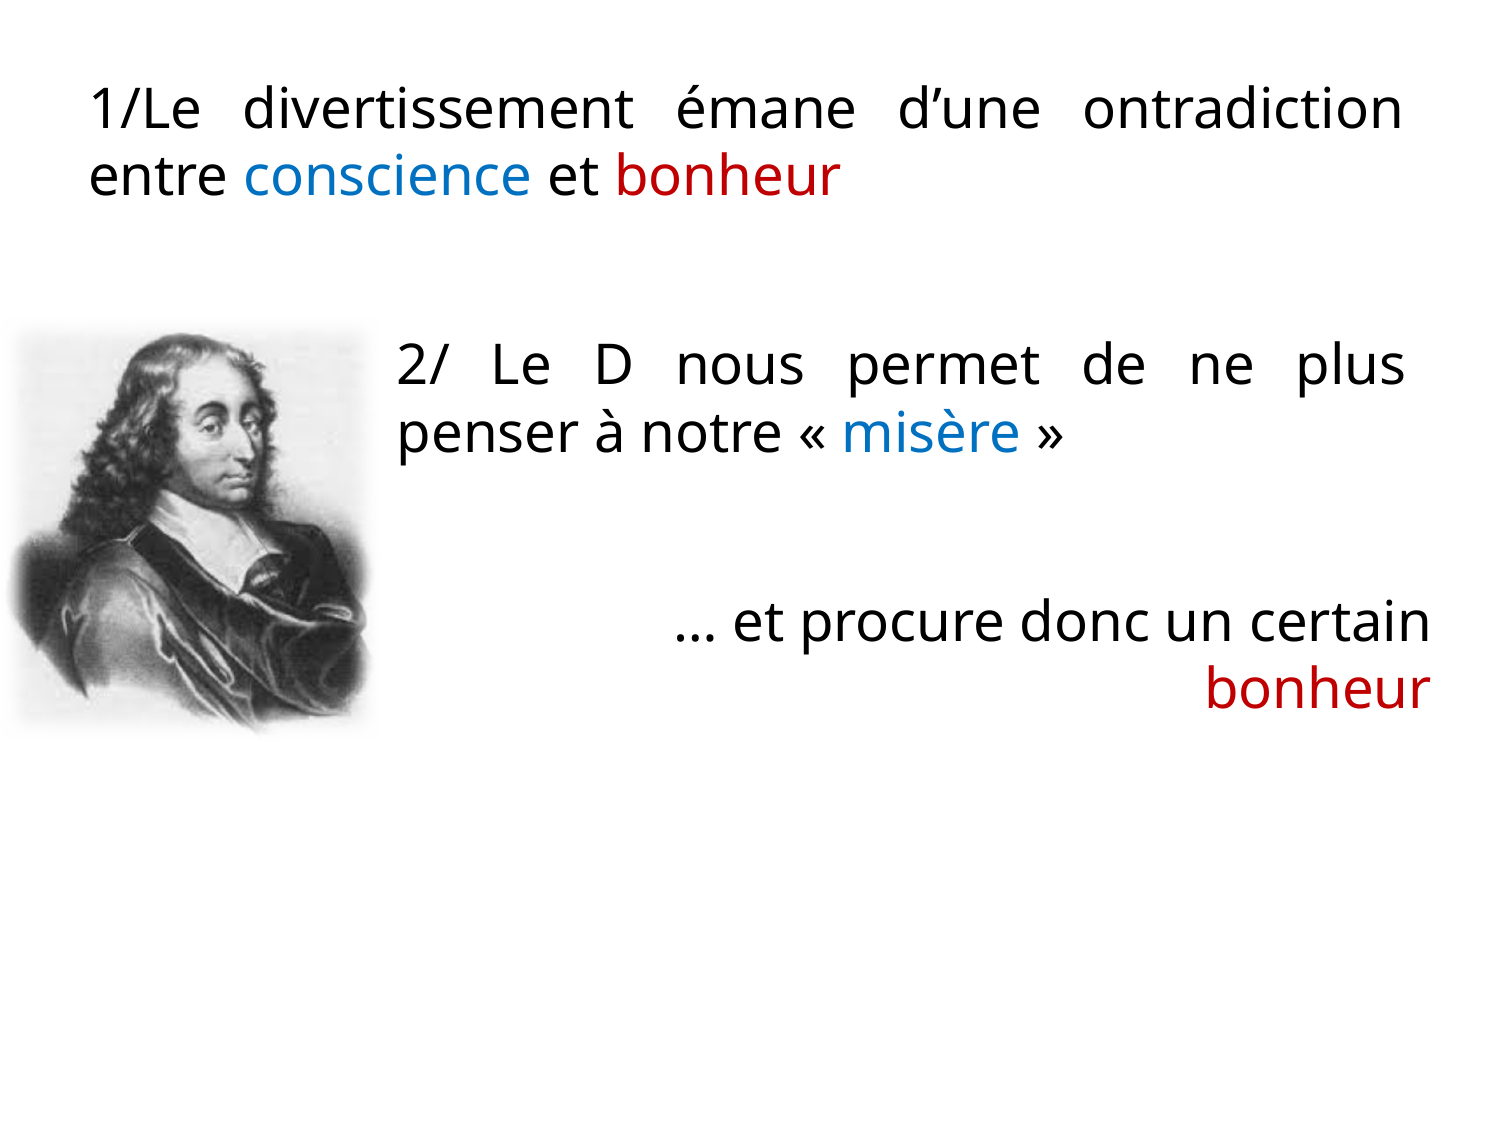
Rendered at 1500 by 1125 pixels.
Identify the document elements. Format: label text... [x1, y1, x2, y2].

text_box 2/ Le D nous permet de ne plus penser à notre « misère » [385, 320, 1422, 471]
picture [0, 314, 381, 743]
text_box 1/Le divertissement émane d’une ontradiction entre conscience et bonheur [73, 64, 1420, 215]
text_box … et procure donc un certain bonheur [525, 577, 1447, 728]
